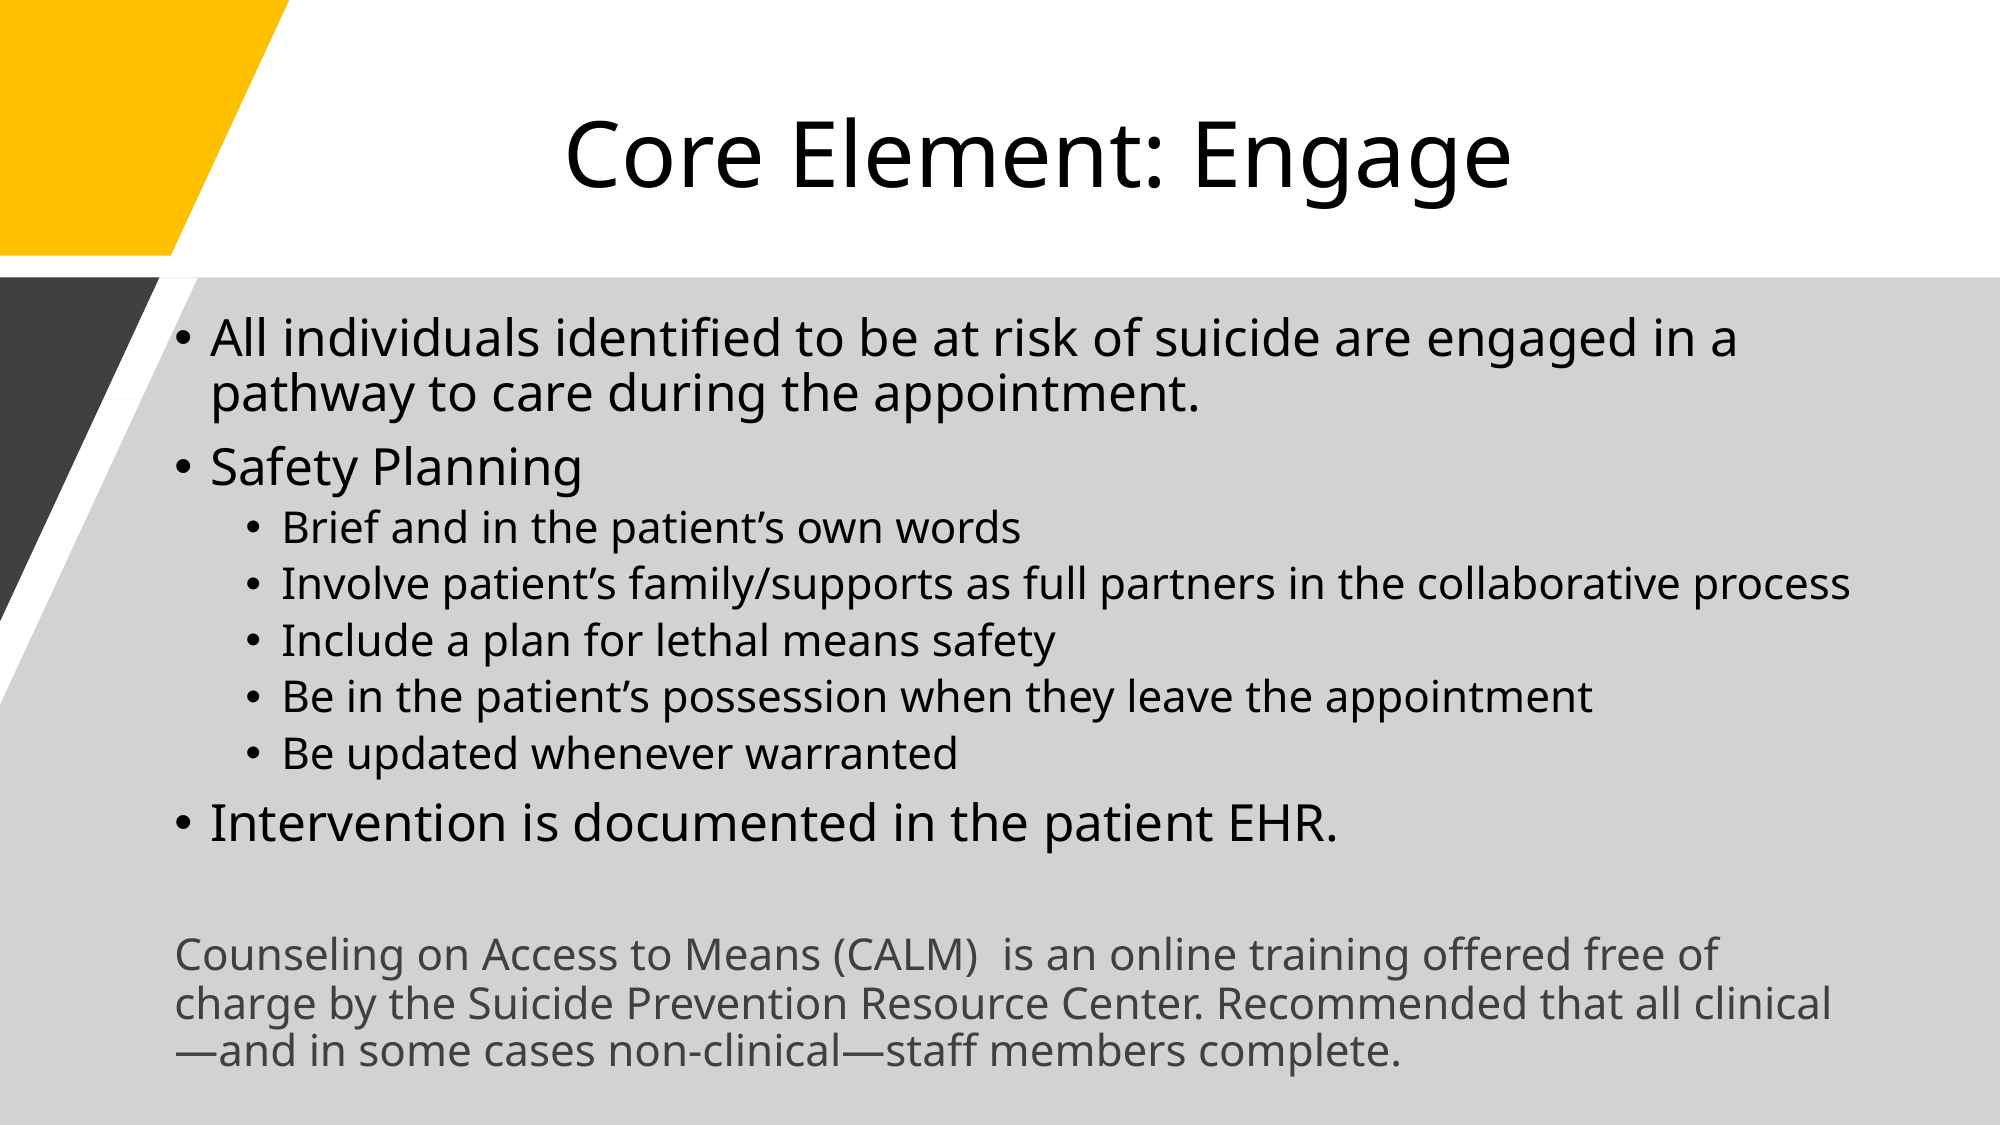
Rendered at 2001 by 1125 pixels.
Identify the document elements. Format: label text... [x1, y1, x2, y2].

text_box [0, 276, 162, 622]
title Core Element: Engage [271, 60, 1808, 255]
text_box [0, 276, 2000, 1125]
text_box [0, 0, 291, 257]
list All individuals identified to be at risk of suicide are engaged in a pathway to care during the appointment. Safety Planning Brief and in the patient’s own words Involve patient’s family/supports as full partners in the collaborative process Include a plan for lethal means safety Be in the patient’s possession when they leave the appointment Be updated whenever warranted Intervention is documented in the patient EHR. Counseling on Access to Means (CALM) is an online training offered free of charge by the Suicide Prevention Resource Center. Recommended that all clinical—and in some cases non-clinical—staff members complete. [159, 304, 1885, 1098]
